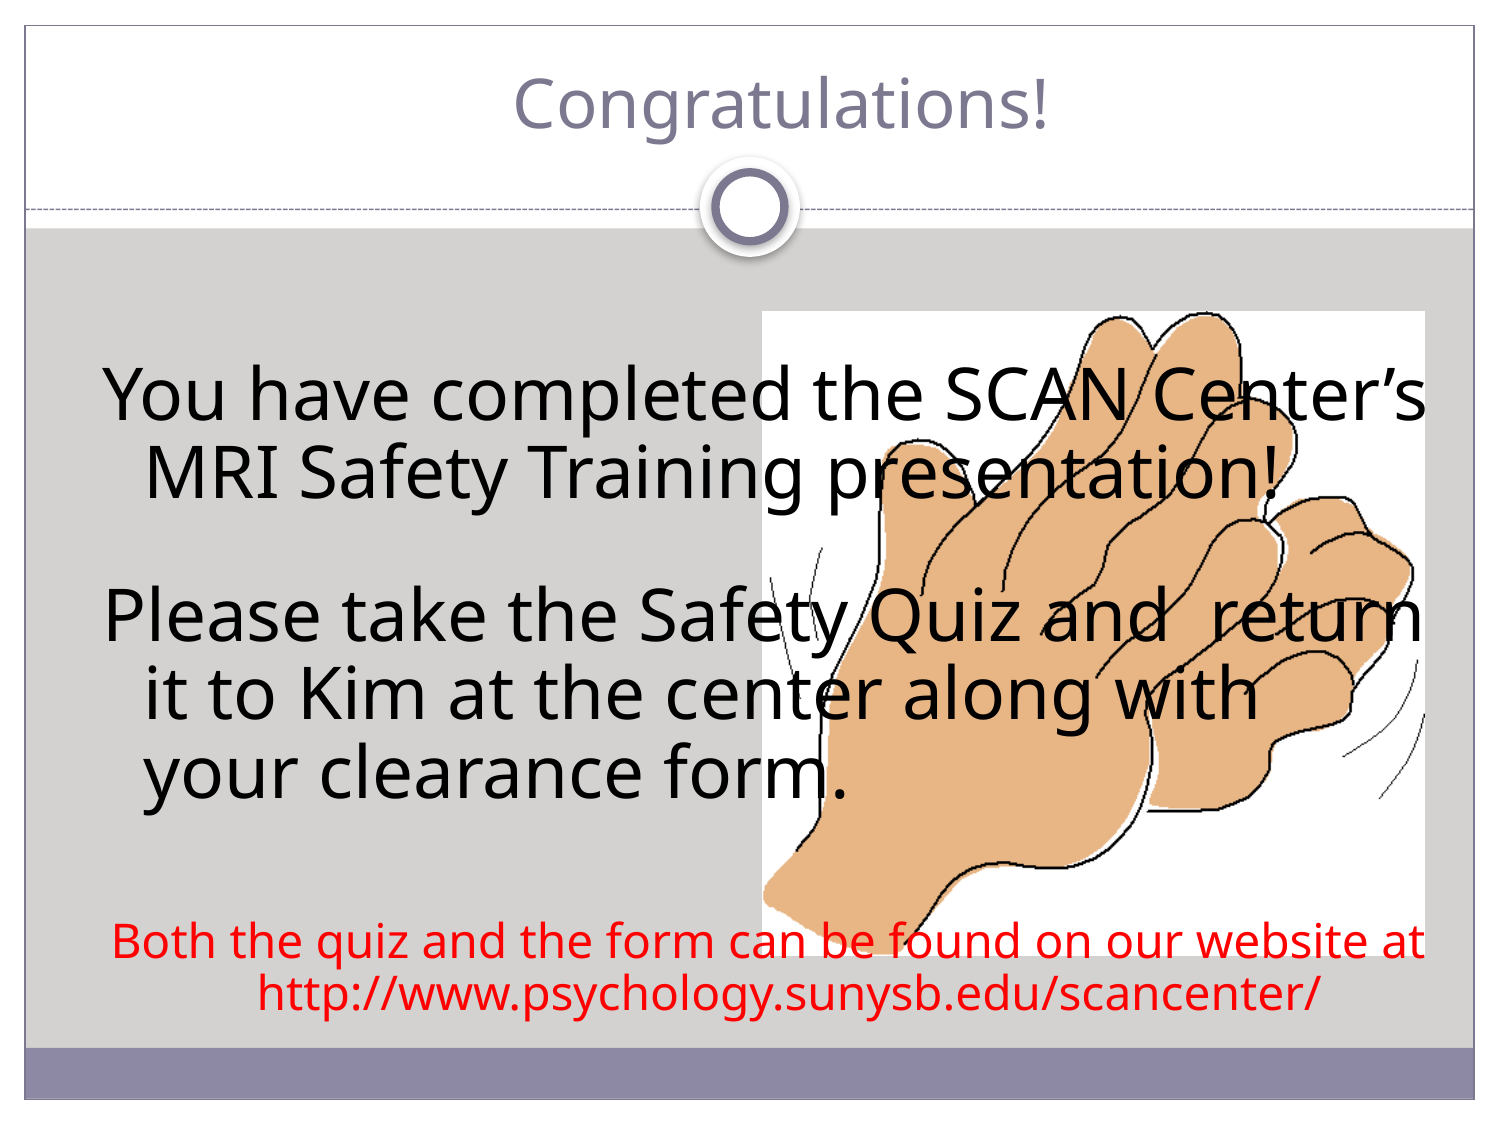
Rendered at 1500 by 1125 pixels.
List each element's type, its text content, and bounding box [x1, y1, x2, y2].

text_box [762, 311, 1426, 956]
list You have completed the SCAN Center’s MRI Safety Training presentation! Please take the Safety Quiz and return it to Kim at the center along with your clearance form. Both the quiz and the form can be found on our website at http://www.psychology.sunysb.edu/scancenter/ [87, 350, 1450, 1043]
title Congratulations! [300, 50, 1263, 150]
